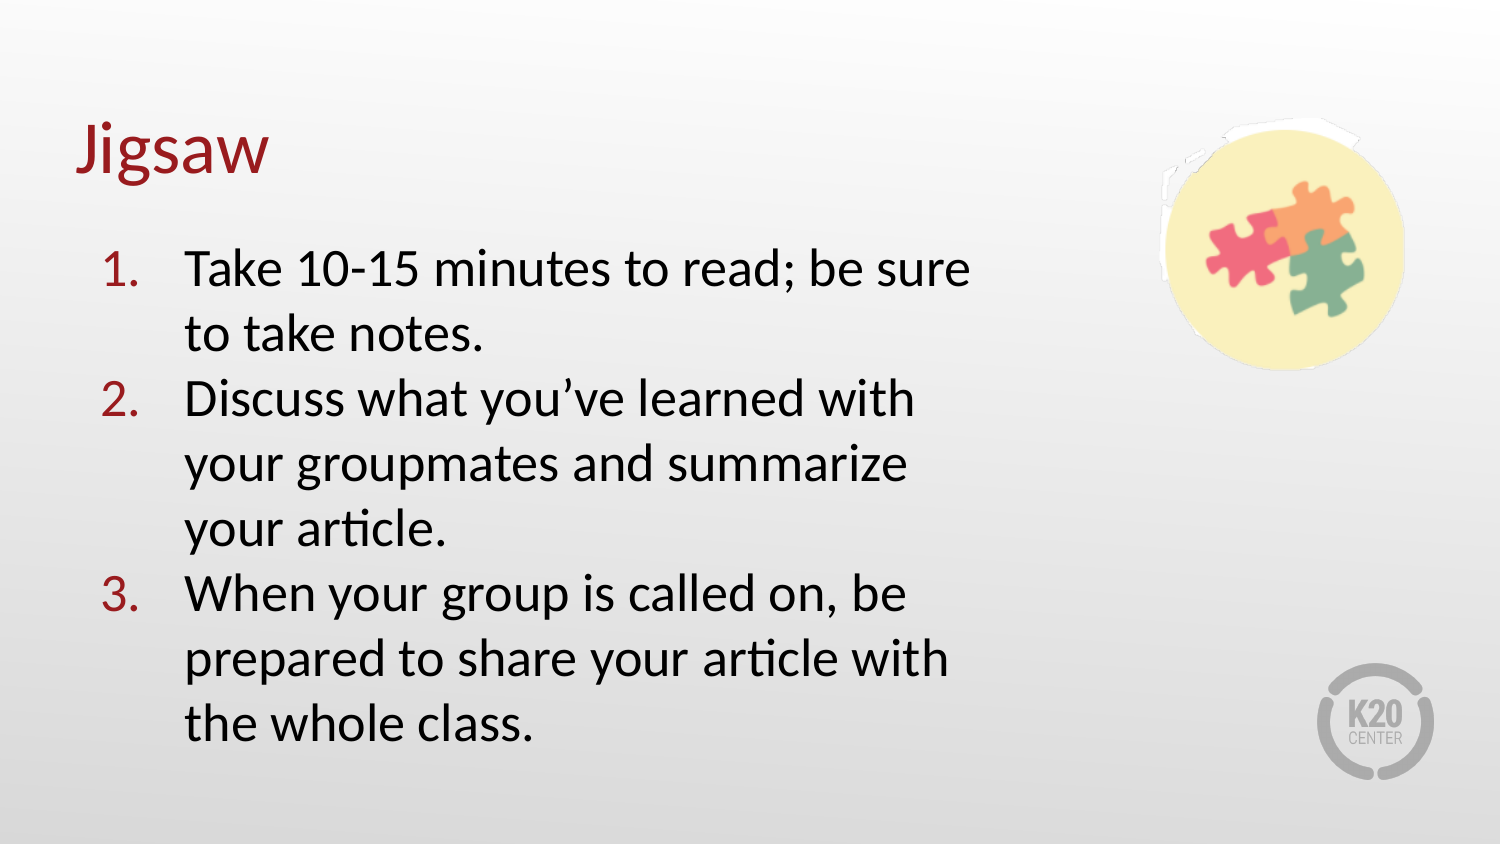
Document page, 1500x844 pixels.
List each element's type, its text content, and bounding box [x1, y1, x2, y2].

list Take 10-15 minutes to read; be sure to take notes. Discuss what you’ve learned with your groupmates and summarize your article. When your group is called on, be prepared to share your article with the whole class. [75, 224, 1013, 765]
picture [1300, 646, 1451, 797]
title Jigsaw [75, 48, 1425, 189]
picture [1158, 118, 1426, 384]
